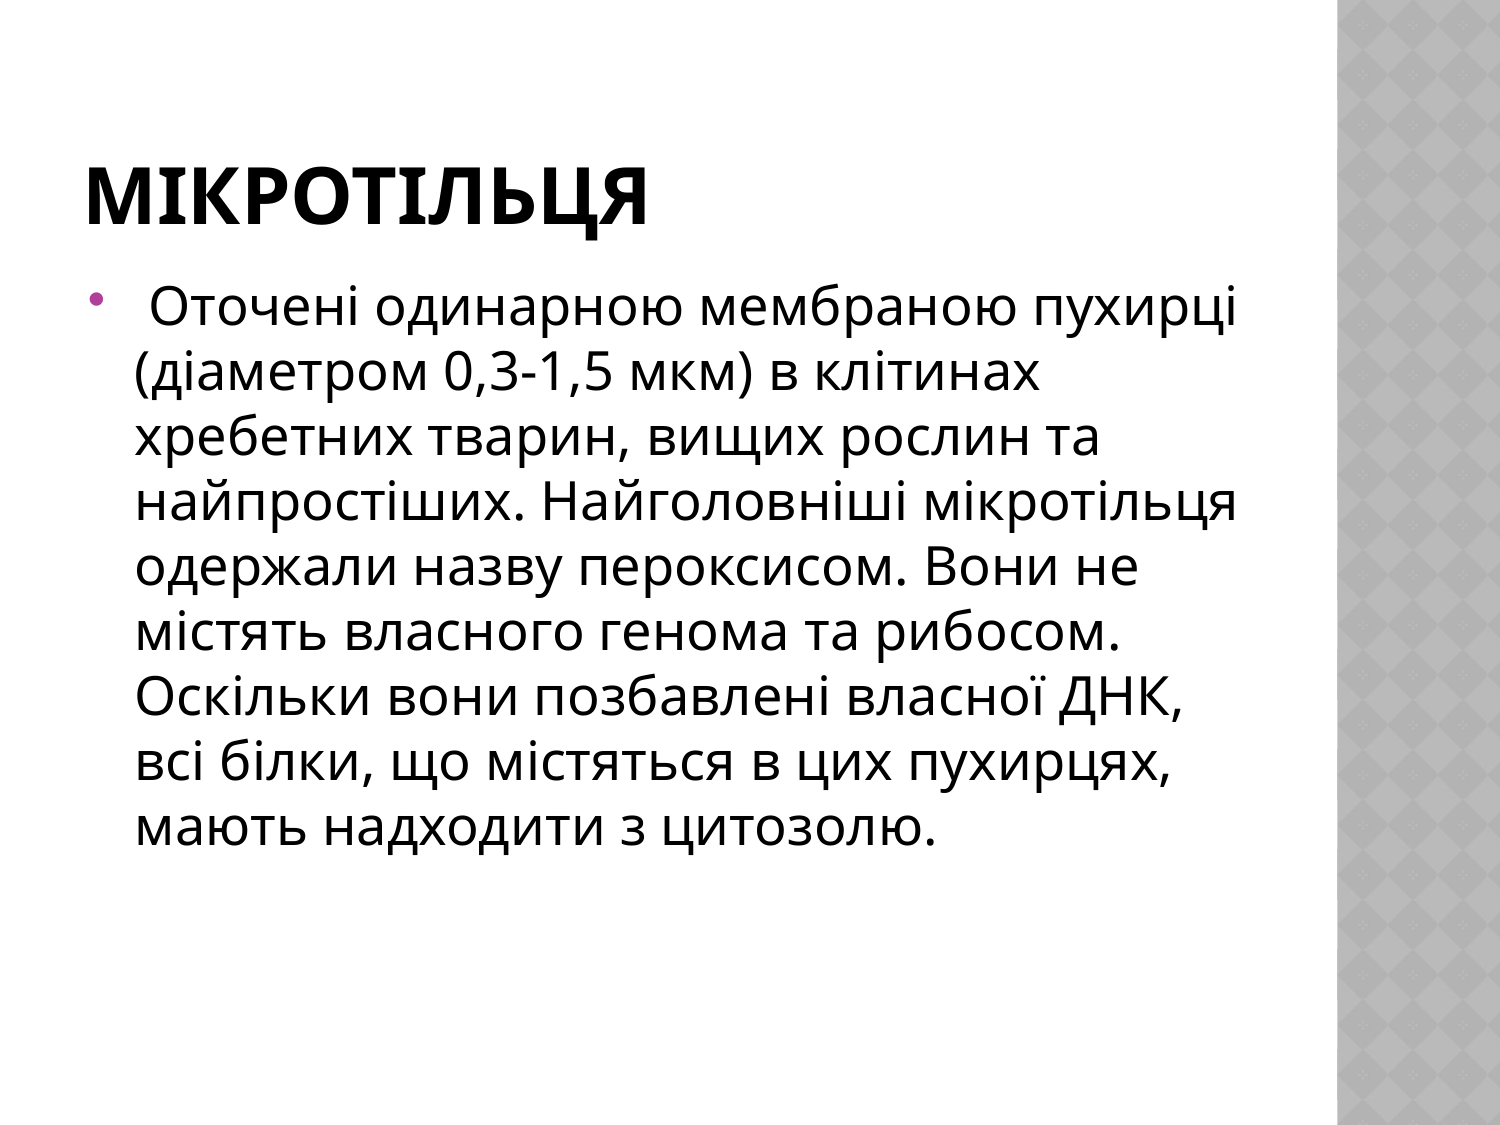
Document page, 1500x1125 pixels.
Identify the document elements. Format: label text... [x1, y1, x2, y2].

title Мікротільця [75, 52, 1263, 240]
list Оточені одинарною мембраною пухирці (діаметром 0,3-1,5 мкм) в клітинах хребетних тварин, вищих рослин та найпростіших. Найголовніші мікротільця одержали назву пероксисом. Вони не містять власного генома та рибосом. Оскільки вони позбавлені власної ДНК, всі білки, що містяться в цих пухирцях, мають надходити з цитозолю. [75, 264, 1263, 1059]
